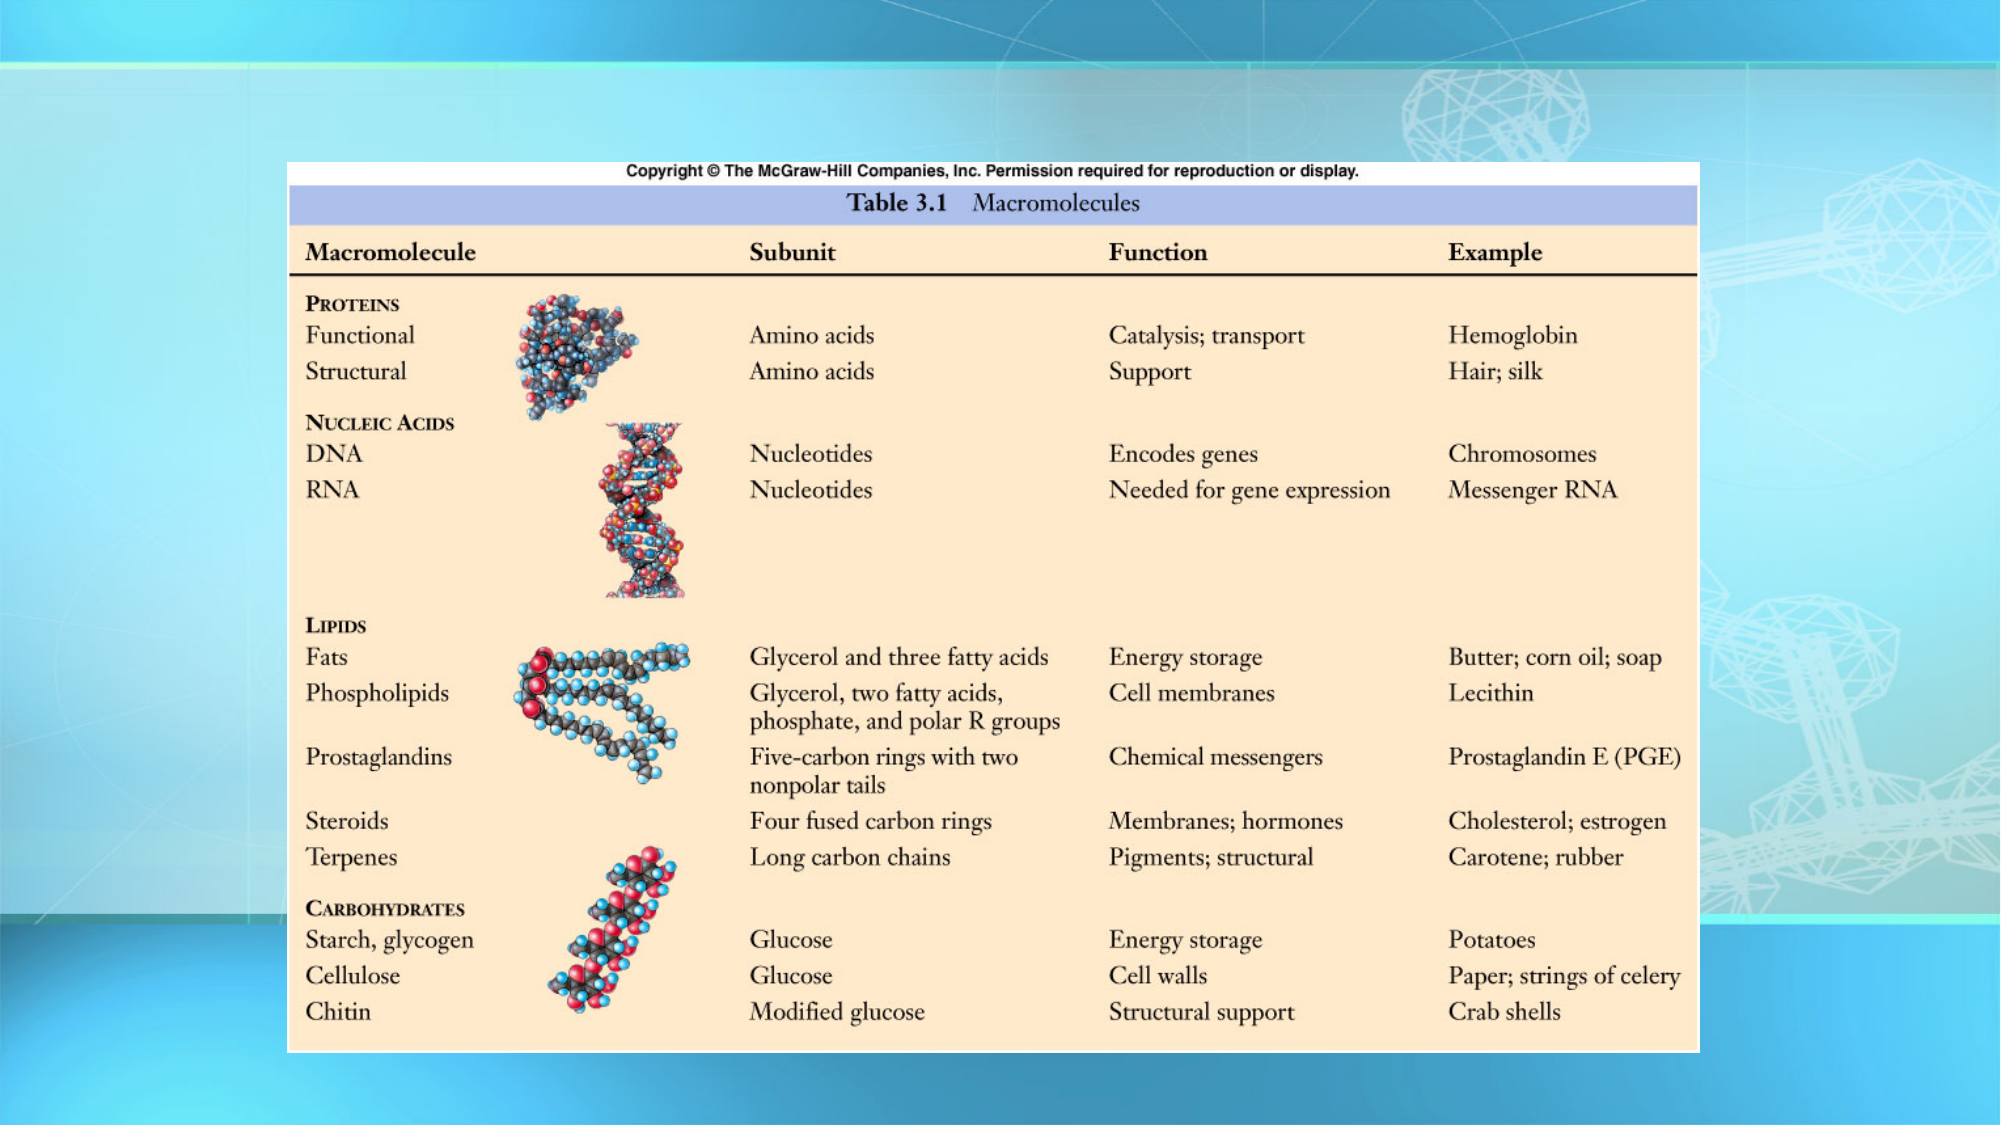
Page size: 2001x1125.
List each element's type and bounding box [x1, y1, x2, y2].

text_box [287, 162, 1700, 1053]
text_box [537, 62, 1713, 188]
picture [0, 0, 2001, 1125]
